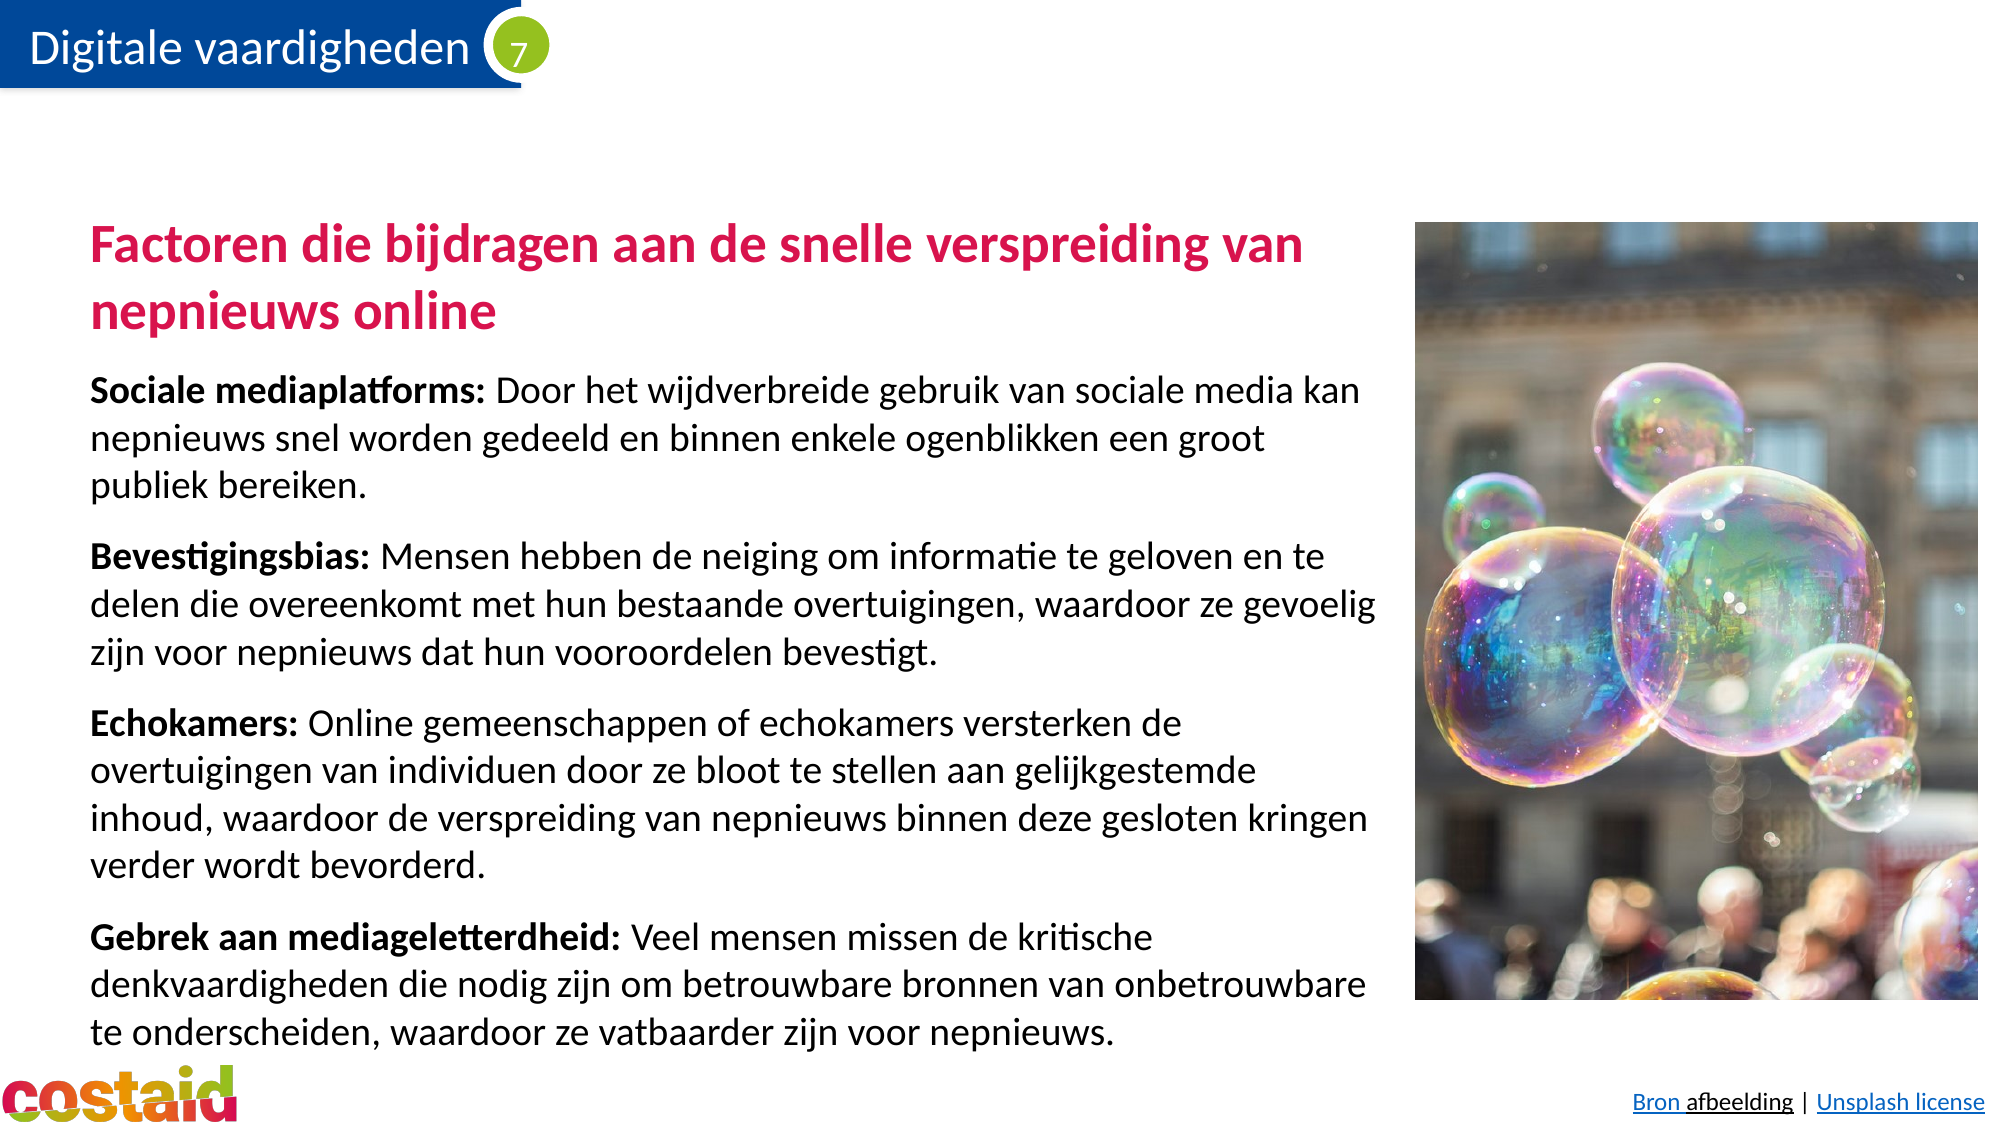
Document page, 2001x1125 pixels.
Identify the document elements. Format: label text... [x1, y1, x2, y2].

list Factoren die bijdragen aan de snelle verspreiding van nepnieuws online Sociale mediaplatforms: Door het wijdverbreide gebruik van sociale media kan nepnieuws snel worden gedeeld en binnen enkele ogenblikken een groot publiek bereiken. Bevestigingsbias: Mensen hebben de neiging om informatie te geloven en te delen die overeenkomt met hun bestaande overtuigingen, waardoor ze gevoelig zijn voor nepnieuws dat hun vooroordelen bevestigt. Echokamers: Online gemeenschappen of echokamers versterken de overtuigingen van individuen door ze bloot te stellen aan gelijkgestemde inhoud, waardoor de verspreiding van nepnieuws binnen deze gesloten kringen verder wordt bevorderd. Gebrek aan mediageletterdheid: Veel mensen missen de kritische denkvaardigheden die nodig zijn om betrouwbare bronnen van onbetrouwbare te onderscheiden, waardoor ze vatbaarder zijn voor nepnieuws. [75, 200, 1398, 1078]
text_box Bron afbeelding | Unsplash license [1477, 1077, 2000, 1123]
picture [1415, 222, 1978, 1000]
picture [0, 1065, 267, 1125]
